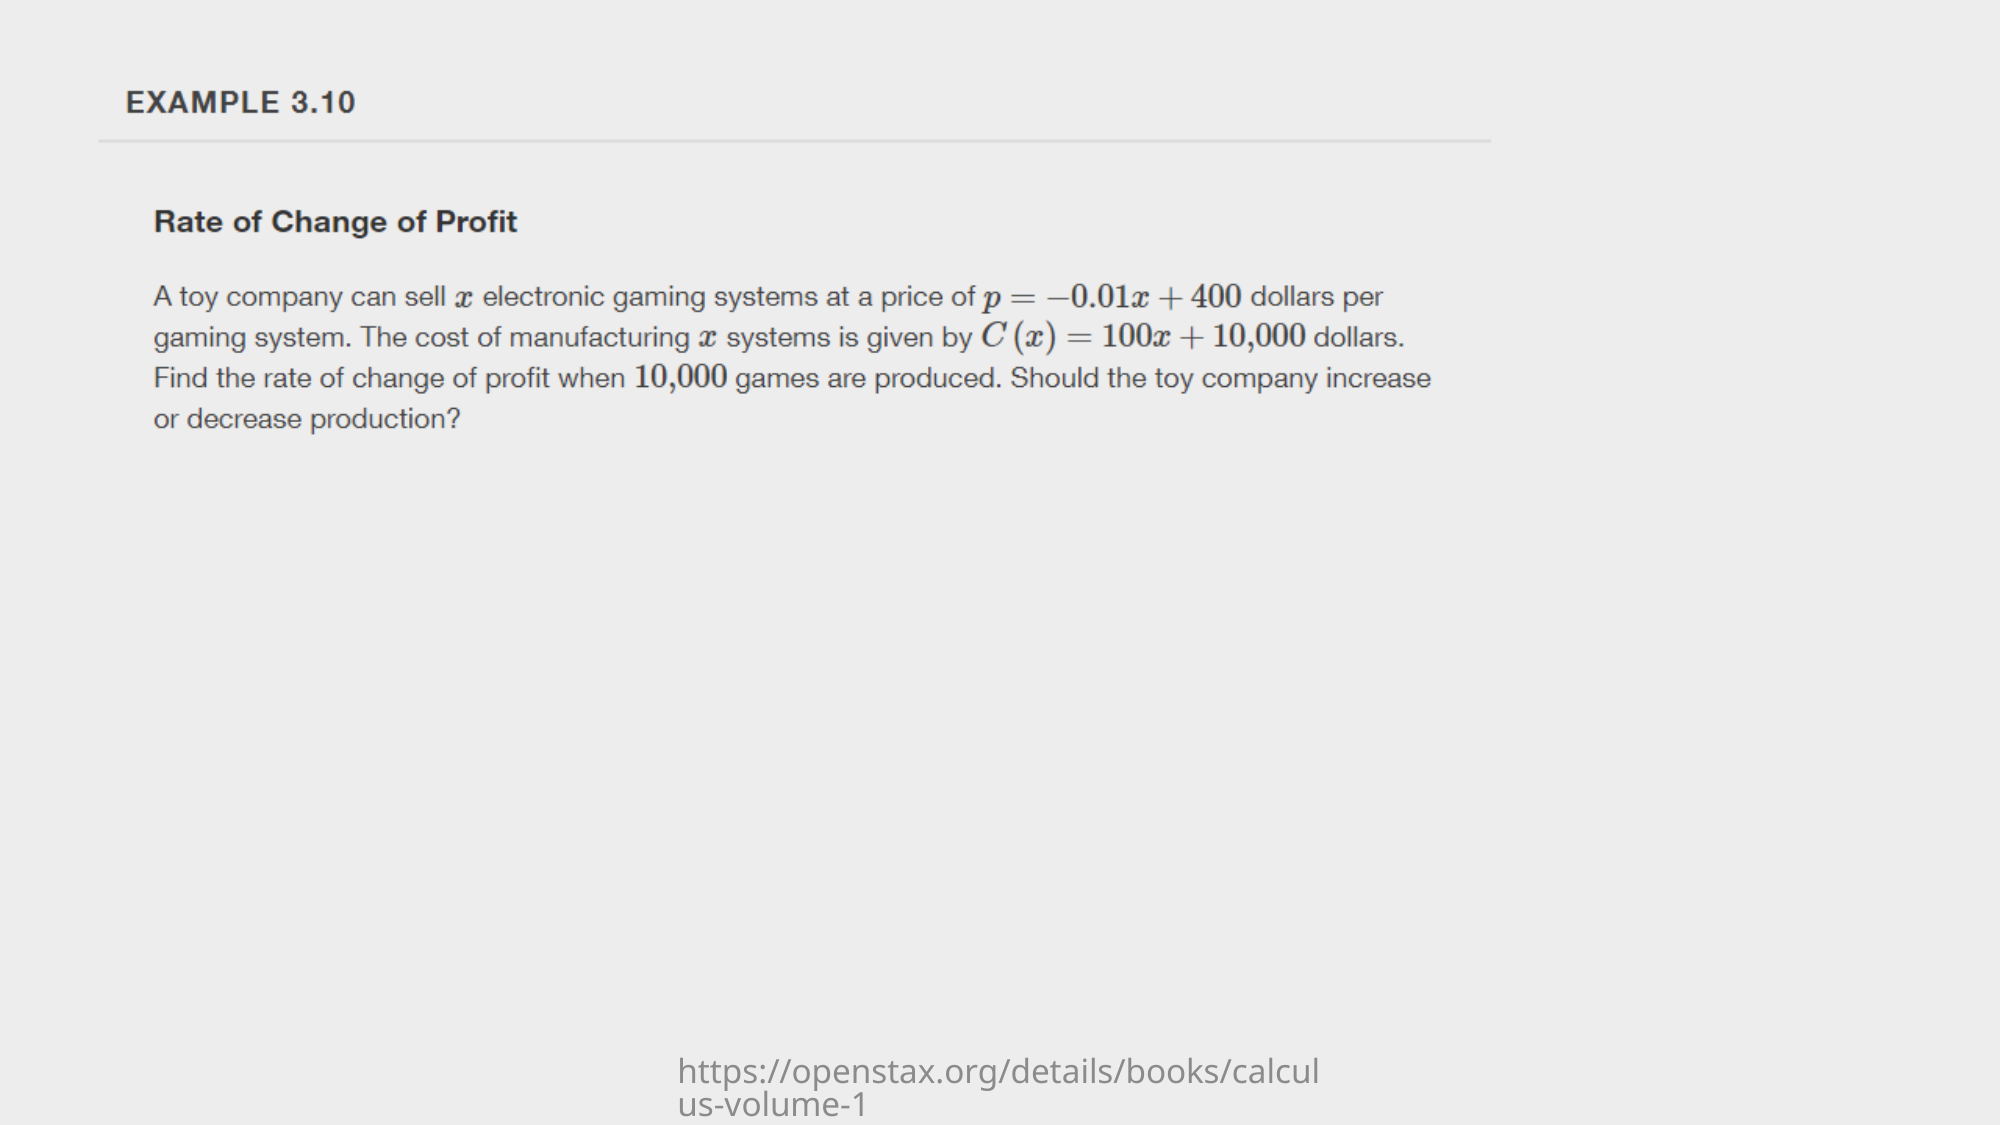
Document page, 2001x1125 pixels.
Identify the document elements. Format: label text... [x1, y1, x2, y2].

picture [83, 63, 1507, 444]
footer https://openstax.org/details/books/calculus-volume-1 [662, 1042, 1338, 1103]
